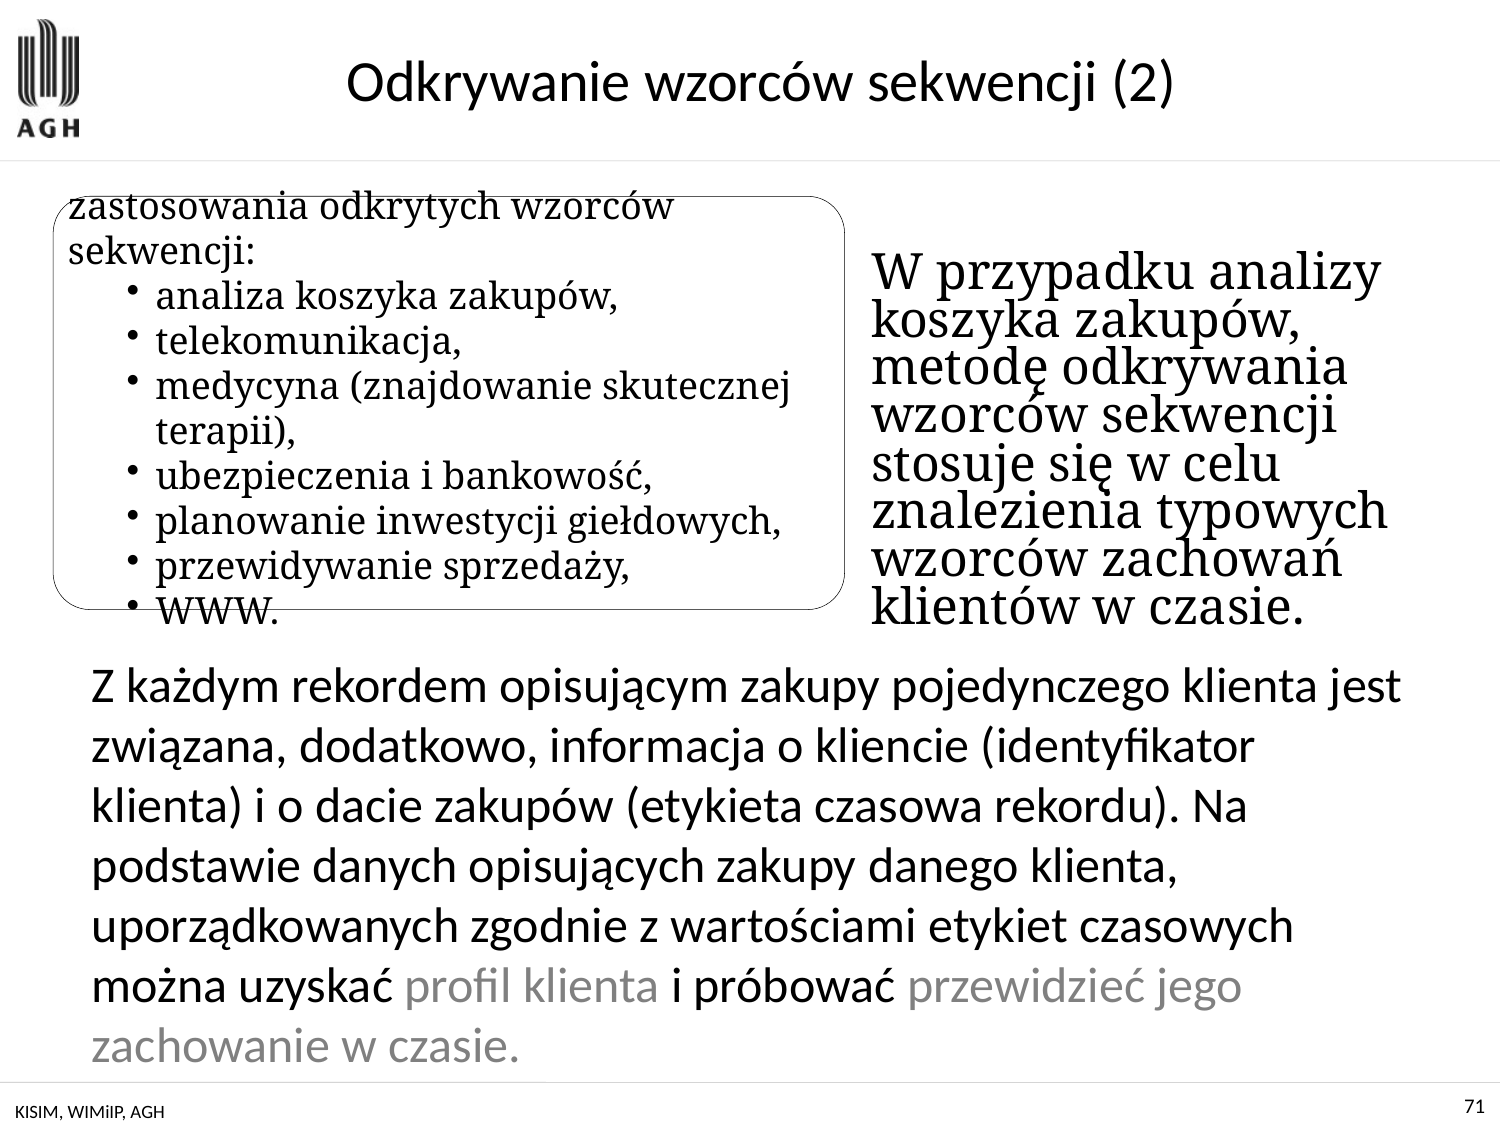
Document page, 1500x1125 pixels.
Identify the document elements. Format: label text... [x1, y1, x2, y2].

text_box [52, 196, 857, 618]
footer KISIM, WIMiIP, AGH [0, 1092, 476, 1125]
text_box W przypadku analizy koszyka zakupów, metodę odkrywania wzorców sekwencji stosuje się w celu znalezienia typowych wzorców zachowań klientów w czasie. [856, 243, 1424, 646]
list Z każdym rekordem opisującym zakupy pojedynczego klienta jest związana, dodatkowo, informacja o kliencie (identyfikator klienta) i o dacie zakupów (etykieta czasowa rekordu). Na podstawie danych opisujących zakupy danego klienta, uporządkowanych zgodnie z wartościami etykiet czasowych można uzyskać profil klienta i próbować przewidzieć jego zachowanie w czasie. [76, 645, 1428, 1083]
title Odkrywanie wzorców sekwencji (2) [147, 30, 1377, 126]
picture [17, 19, 79, 138]
